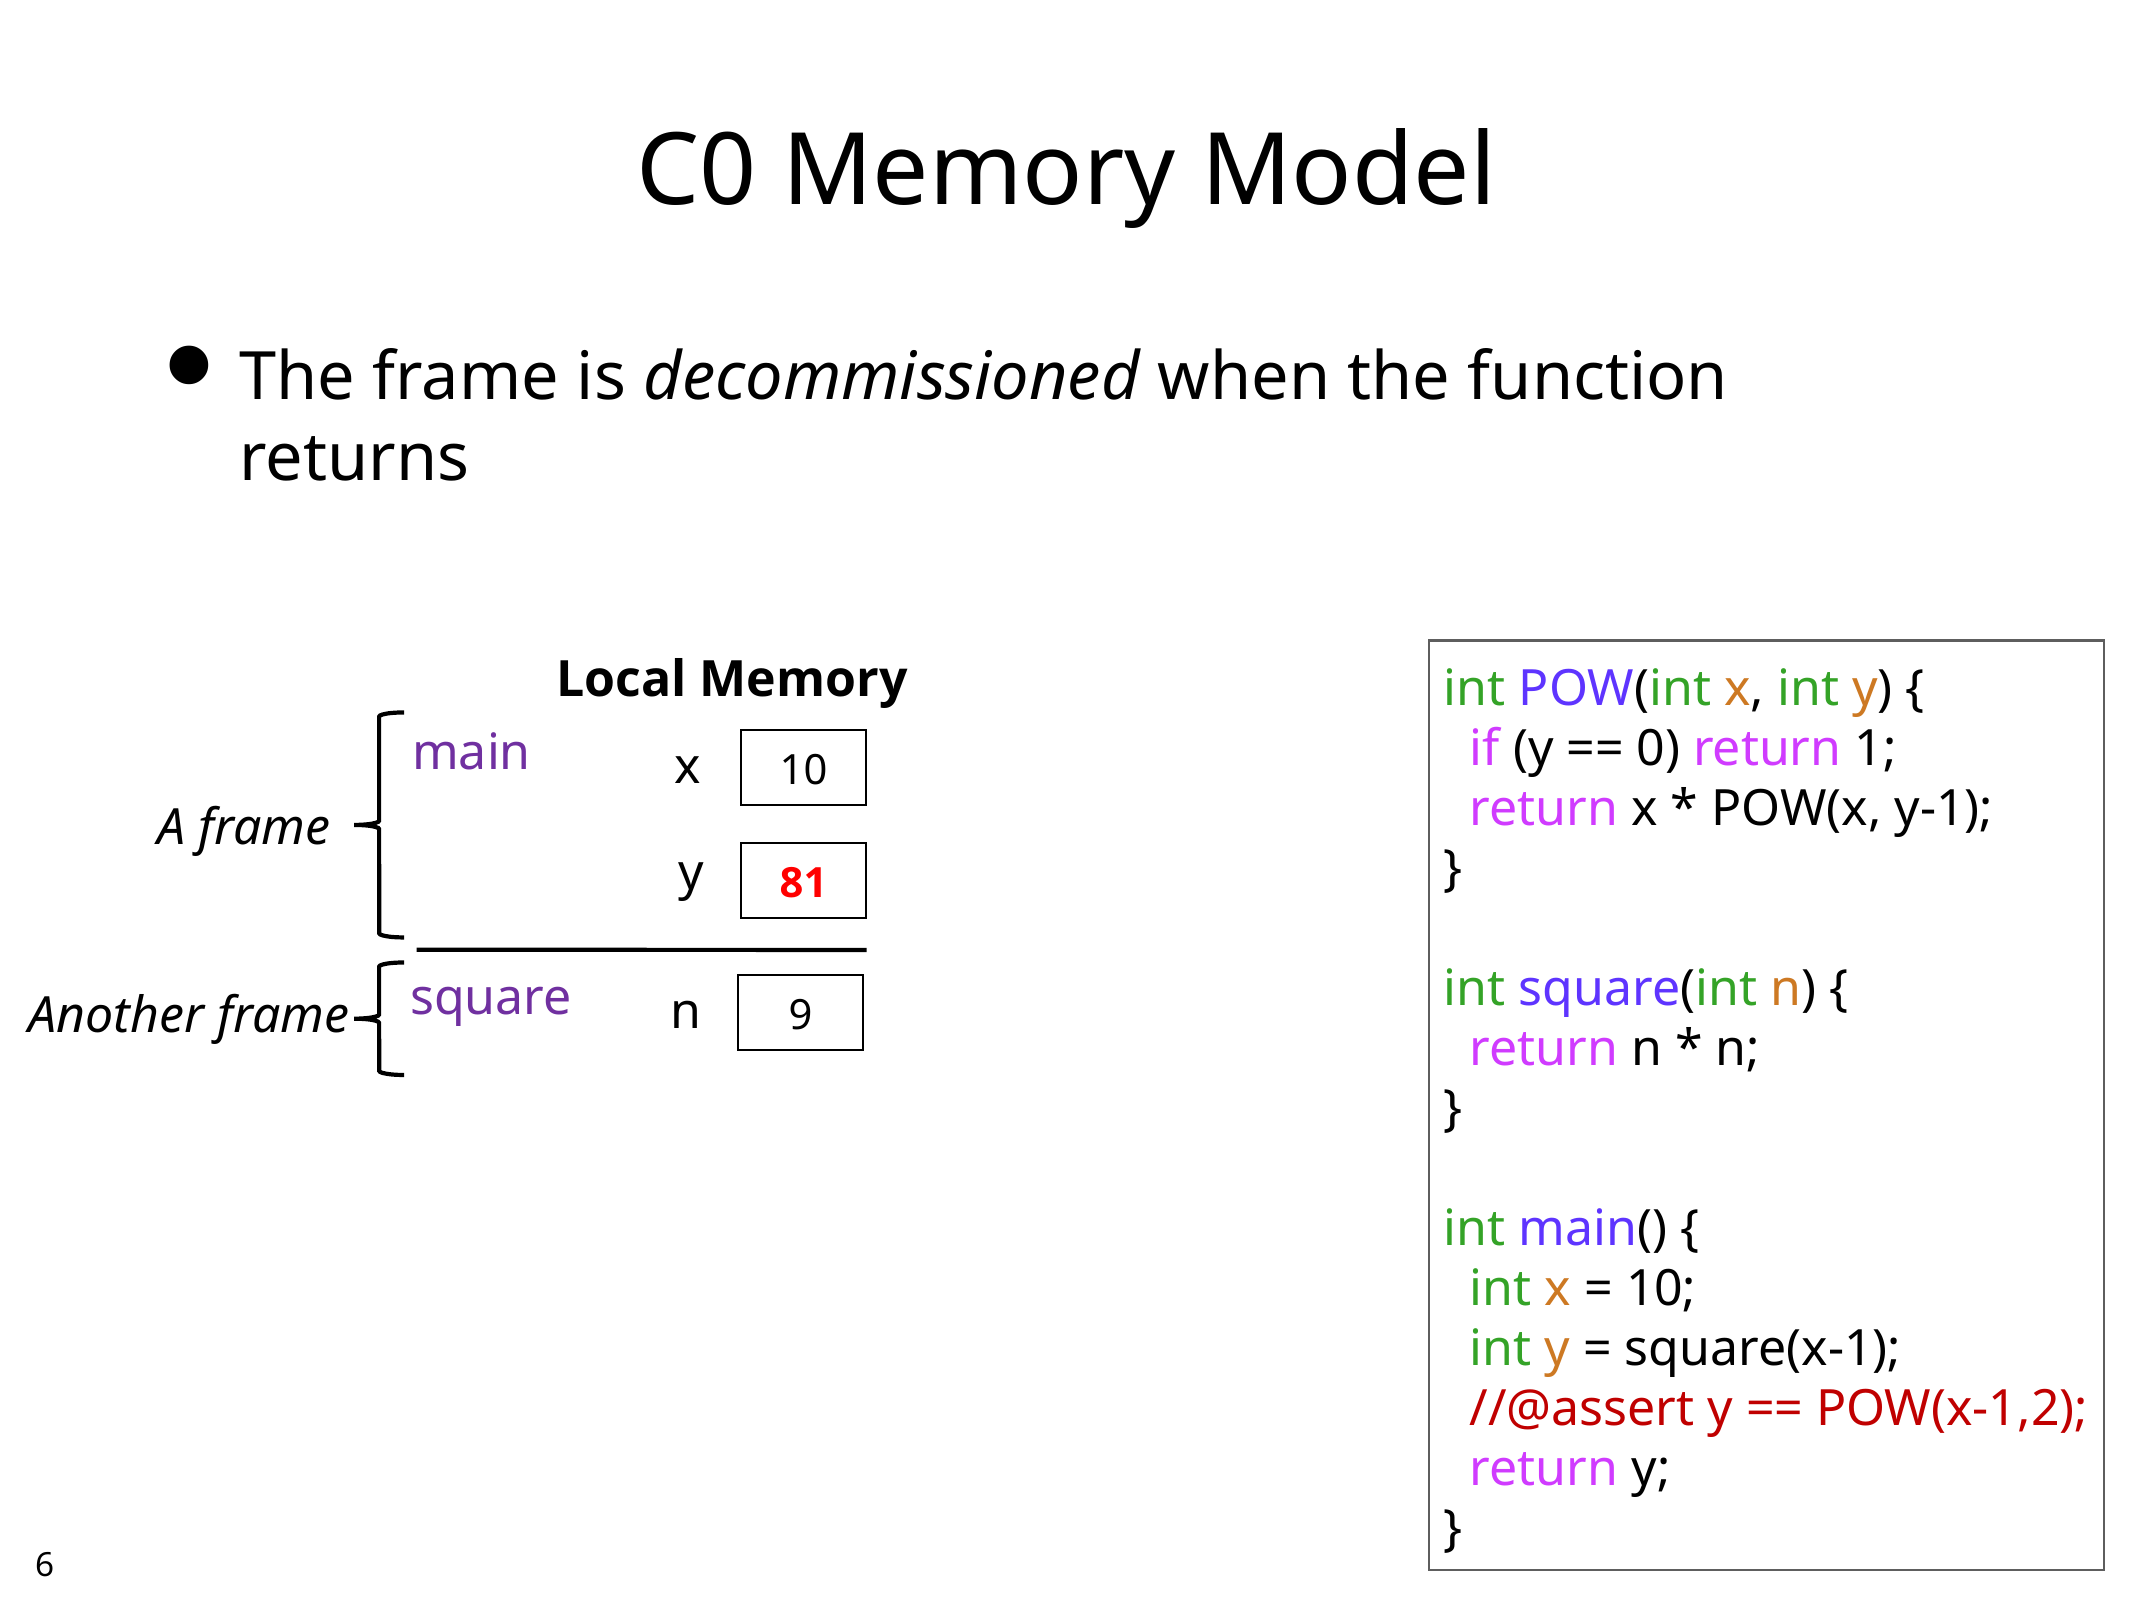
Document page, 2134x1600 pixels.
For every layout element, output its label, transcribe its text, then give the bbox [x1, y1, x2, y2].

text_box 10 [741, 730, 867, 806]
text_box main [405, 712, 546, 788]
text_box y [667, 830, 717, 908]
text_box A frame [142, 786, 346, 862]
text_box x [666, 725, 710, 802]
text_box Another frame [0, 974, 365, 1050]
text_box 81 [741, 842, 867, 918]
list The frame is decommissioned when the function returns [155, 324, 1978, 601]
text_box n [662, 969, 710, 1047]
title C0 Memory Model [155, 41, 1978, 289]
text_box [354, 962, 405, 1075]
text_box 9 [738, 974, 863, 1050]
slide_number 5 [16, 1533, 74, 1588]
text_box [354, 712, 405, 938]
text_box square [395, 956, 587, 1032]
text_box int POW(int x, int y) { if (y == 0) return 1; return x * POW(x, y-1); } int square(int n) { return n * n; } int main() { int x = 10; int y = square(x-1); //@assert y == POW(x-1,2); return y; } [1429, 640, 2105, 1571]
text_box Local Memory [548, 637, 917, 715]
